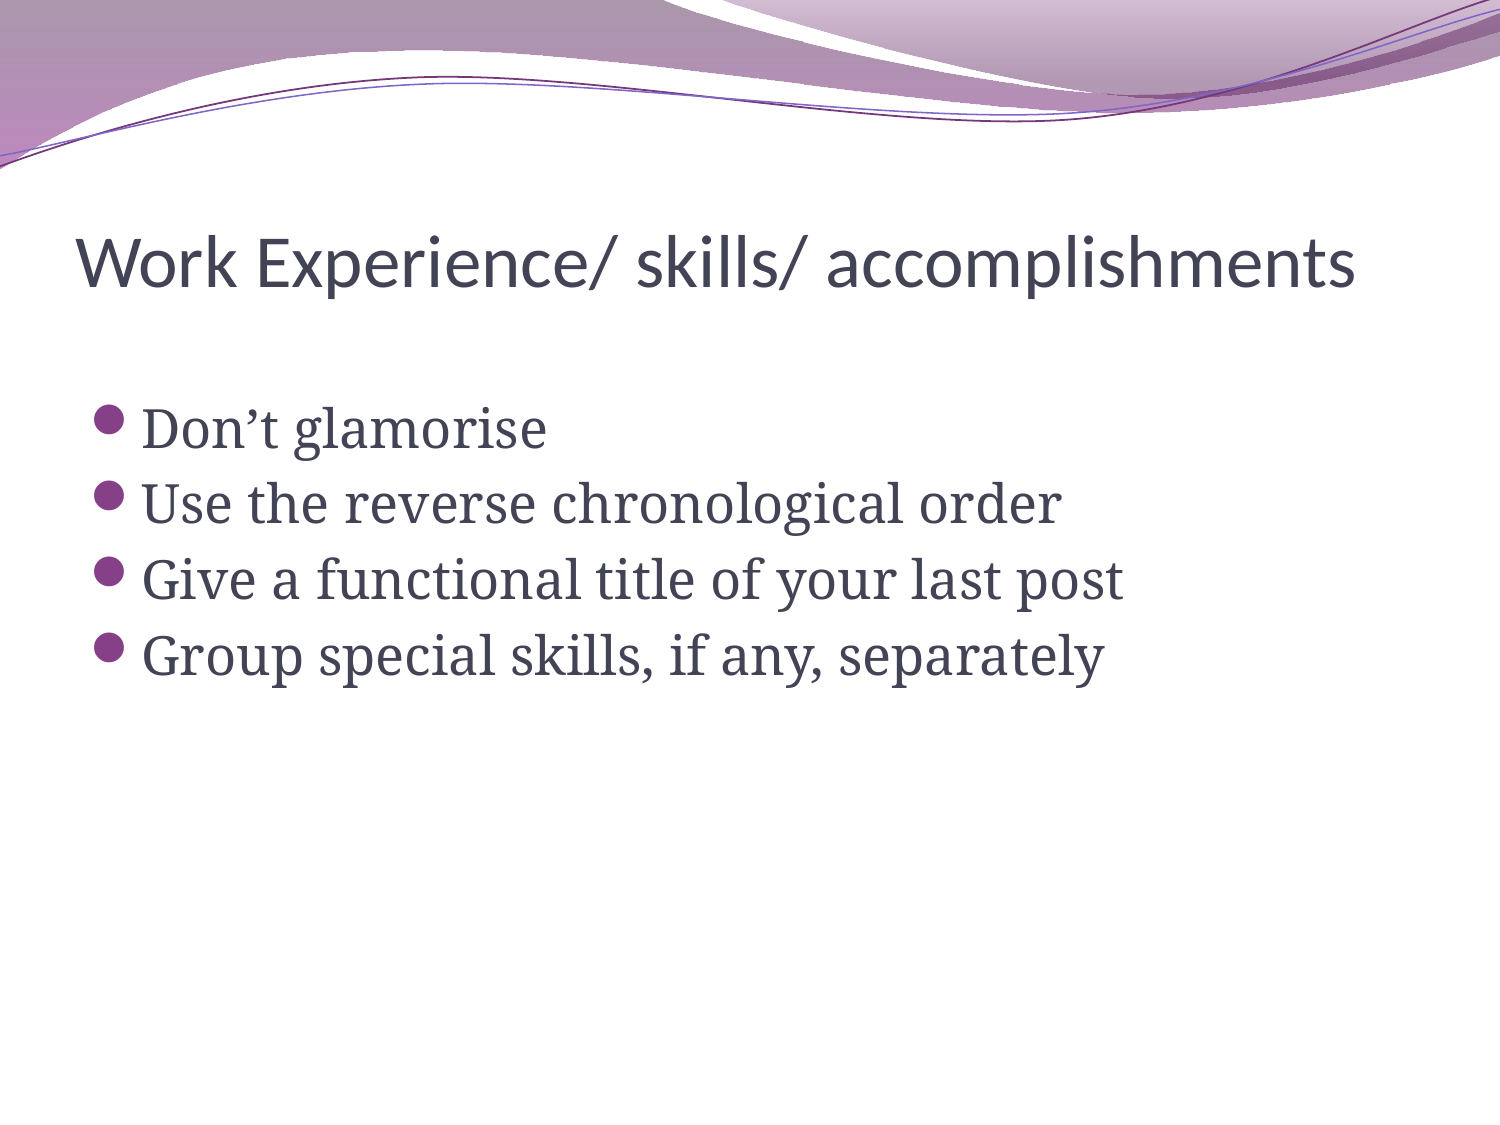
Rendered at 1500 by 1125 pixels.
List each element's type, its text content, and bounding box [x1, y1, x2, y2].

list Don’t glamorise Use the reverse chronological order Give a functional title of your last post Group special skills, if any, separately [75, 386, 1425, 1038]
title Work Experience/ skills/ accomplishments [75, 115, 1425, 303]
